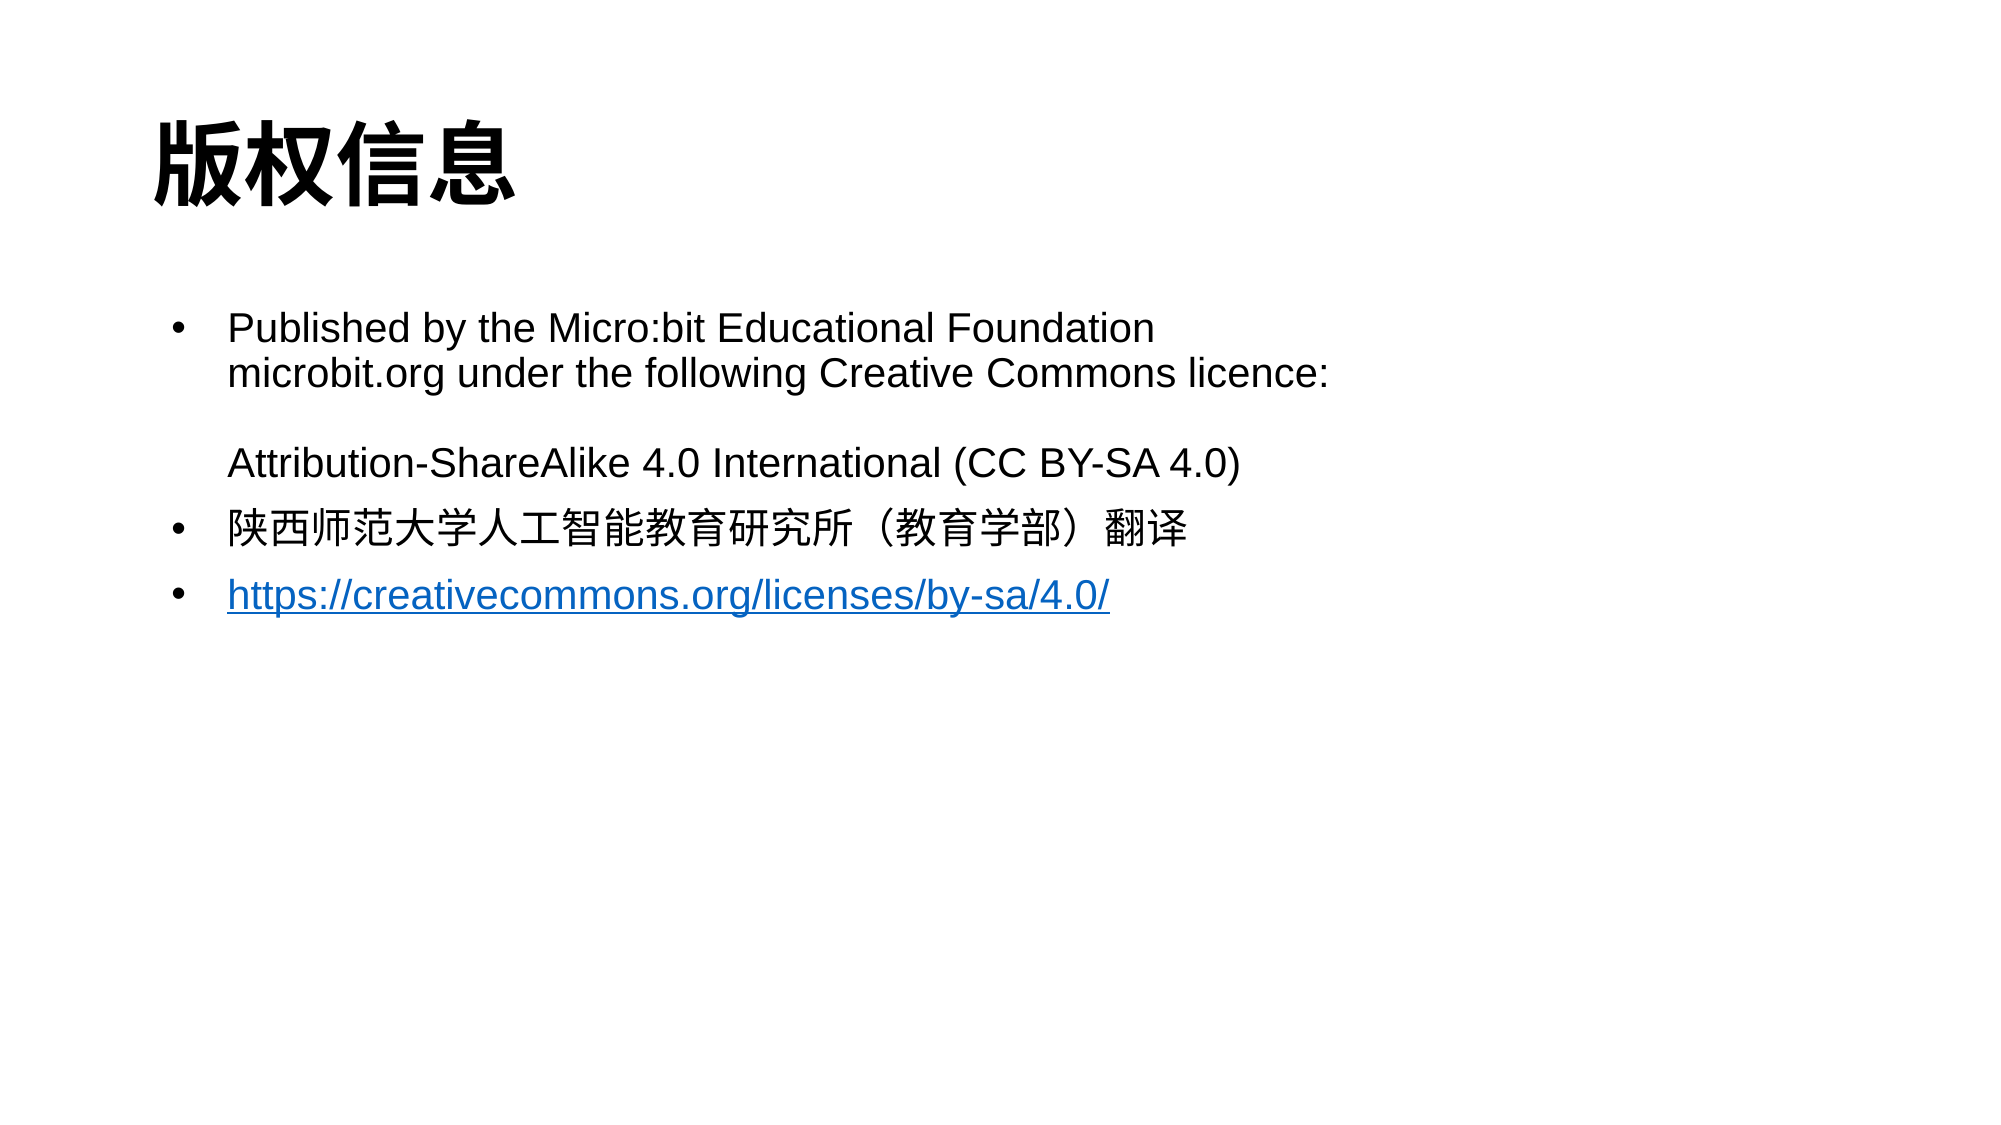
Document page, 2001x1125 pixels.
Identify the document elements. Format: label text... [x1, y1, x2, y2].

list Published by the Micro:bit Educational Foundation microbit.org under the following Creative Commons licence: Attribution-ShareAlike 4.0 International (CC BY-SA 4.0) 陕西师范大学人工智能教育研究所（教育学部）翻译 https://creativecommons.org/licenses/by-sa/4.0/ [137, 299, 1863, 1014]
title 版权信息 [137, 59, 1863, 278]
